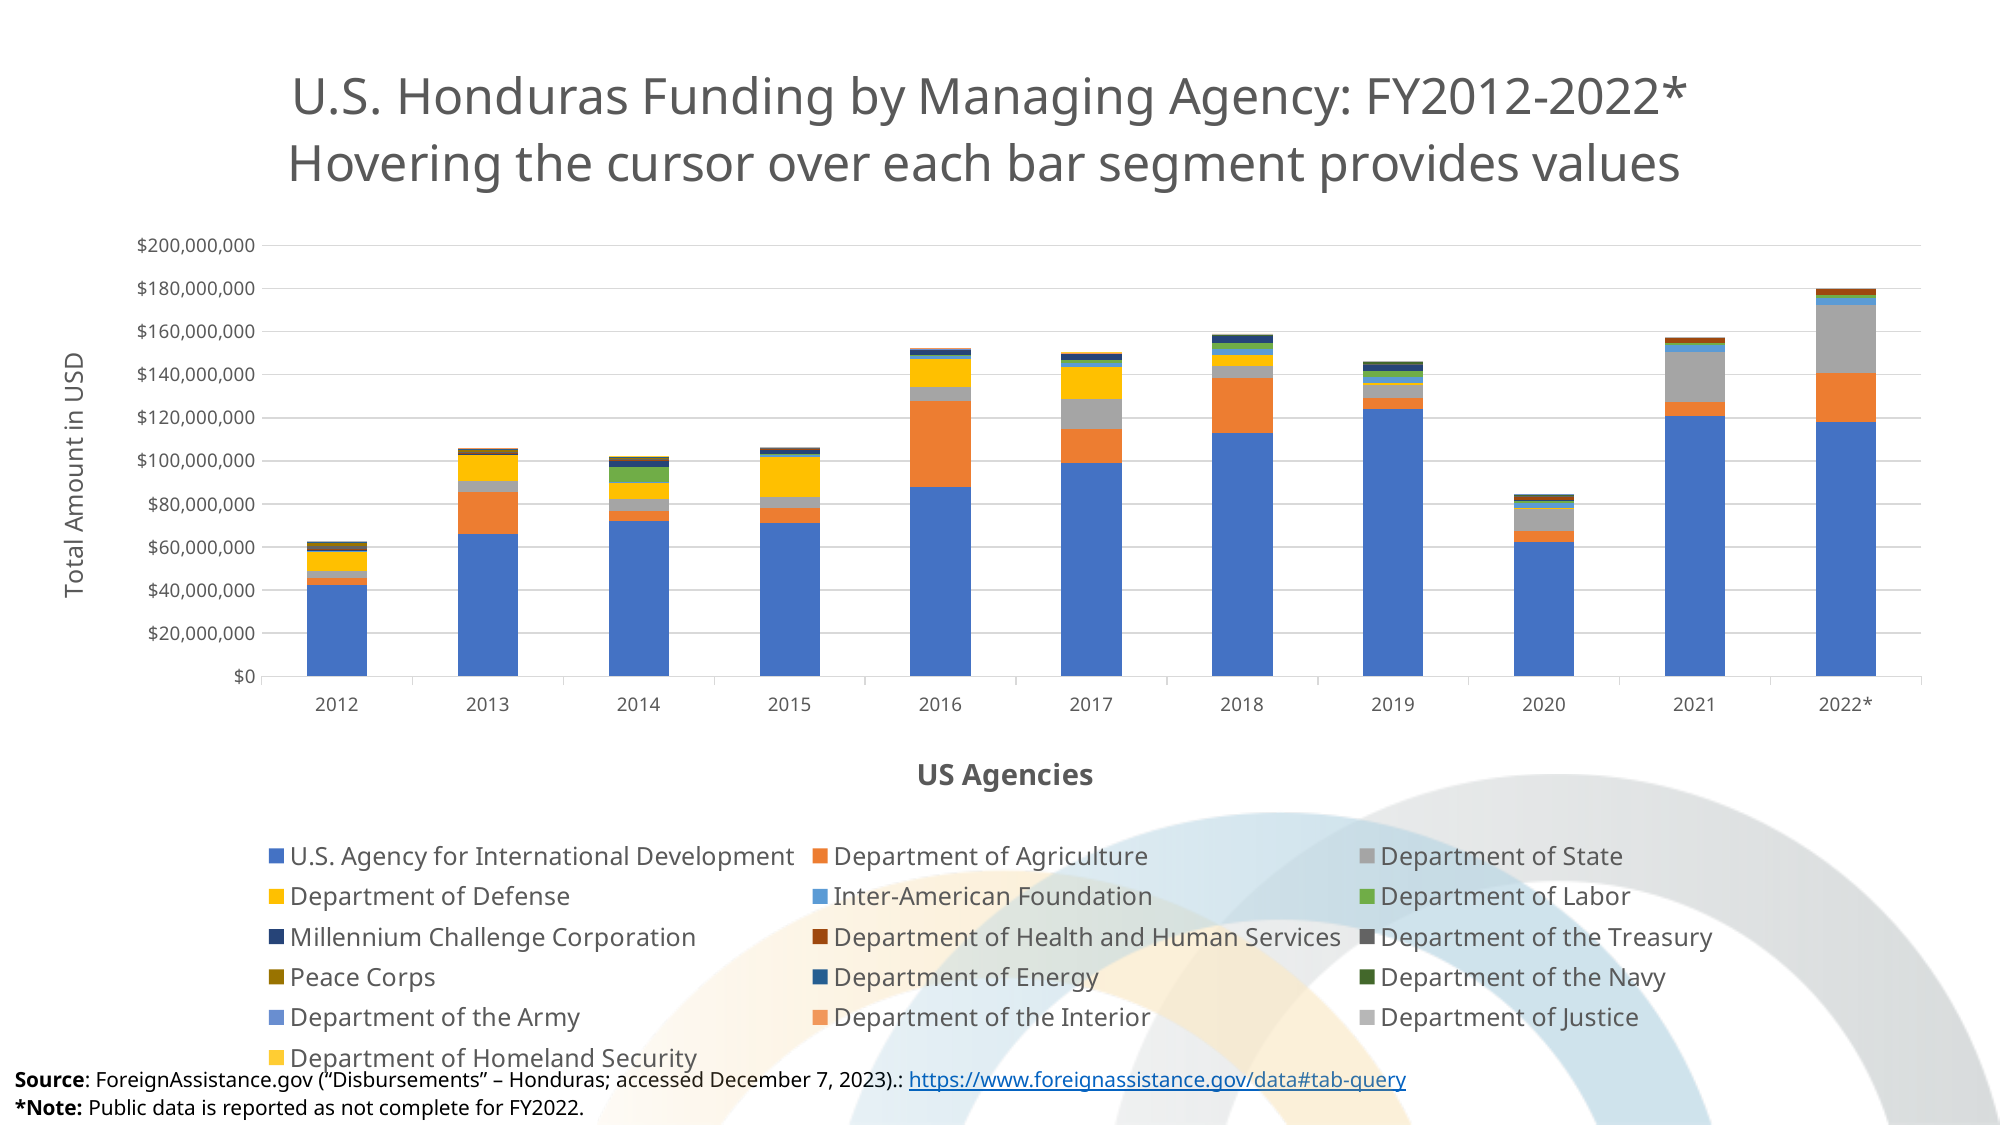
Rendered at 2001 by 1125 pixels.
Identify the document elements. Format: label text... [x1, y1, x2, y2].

picture [597, 774, 2000, 1125]
chart [22, 16, 1961, 1081]
text_box Source: ForeignAssistance.gov (“Disbursements” – Honduras; accessed December 7, 2023).: https://www.foreignassistance.gov/data#tab-query *Note: Public data is reported as not complete for FY2022. [0, 1059, 597, 1125]
